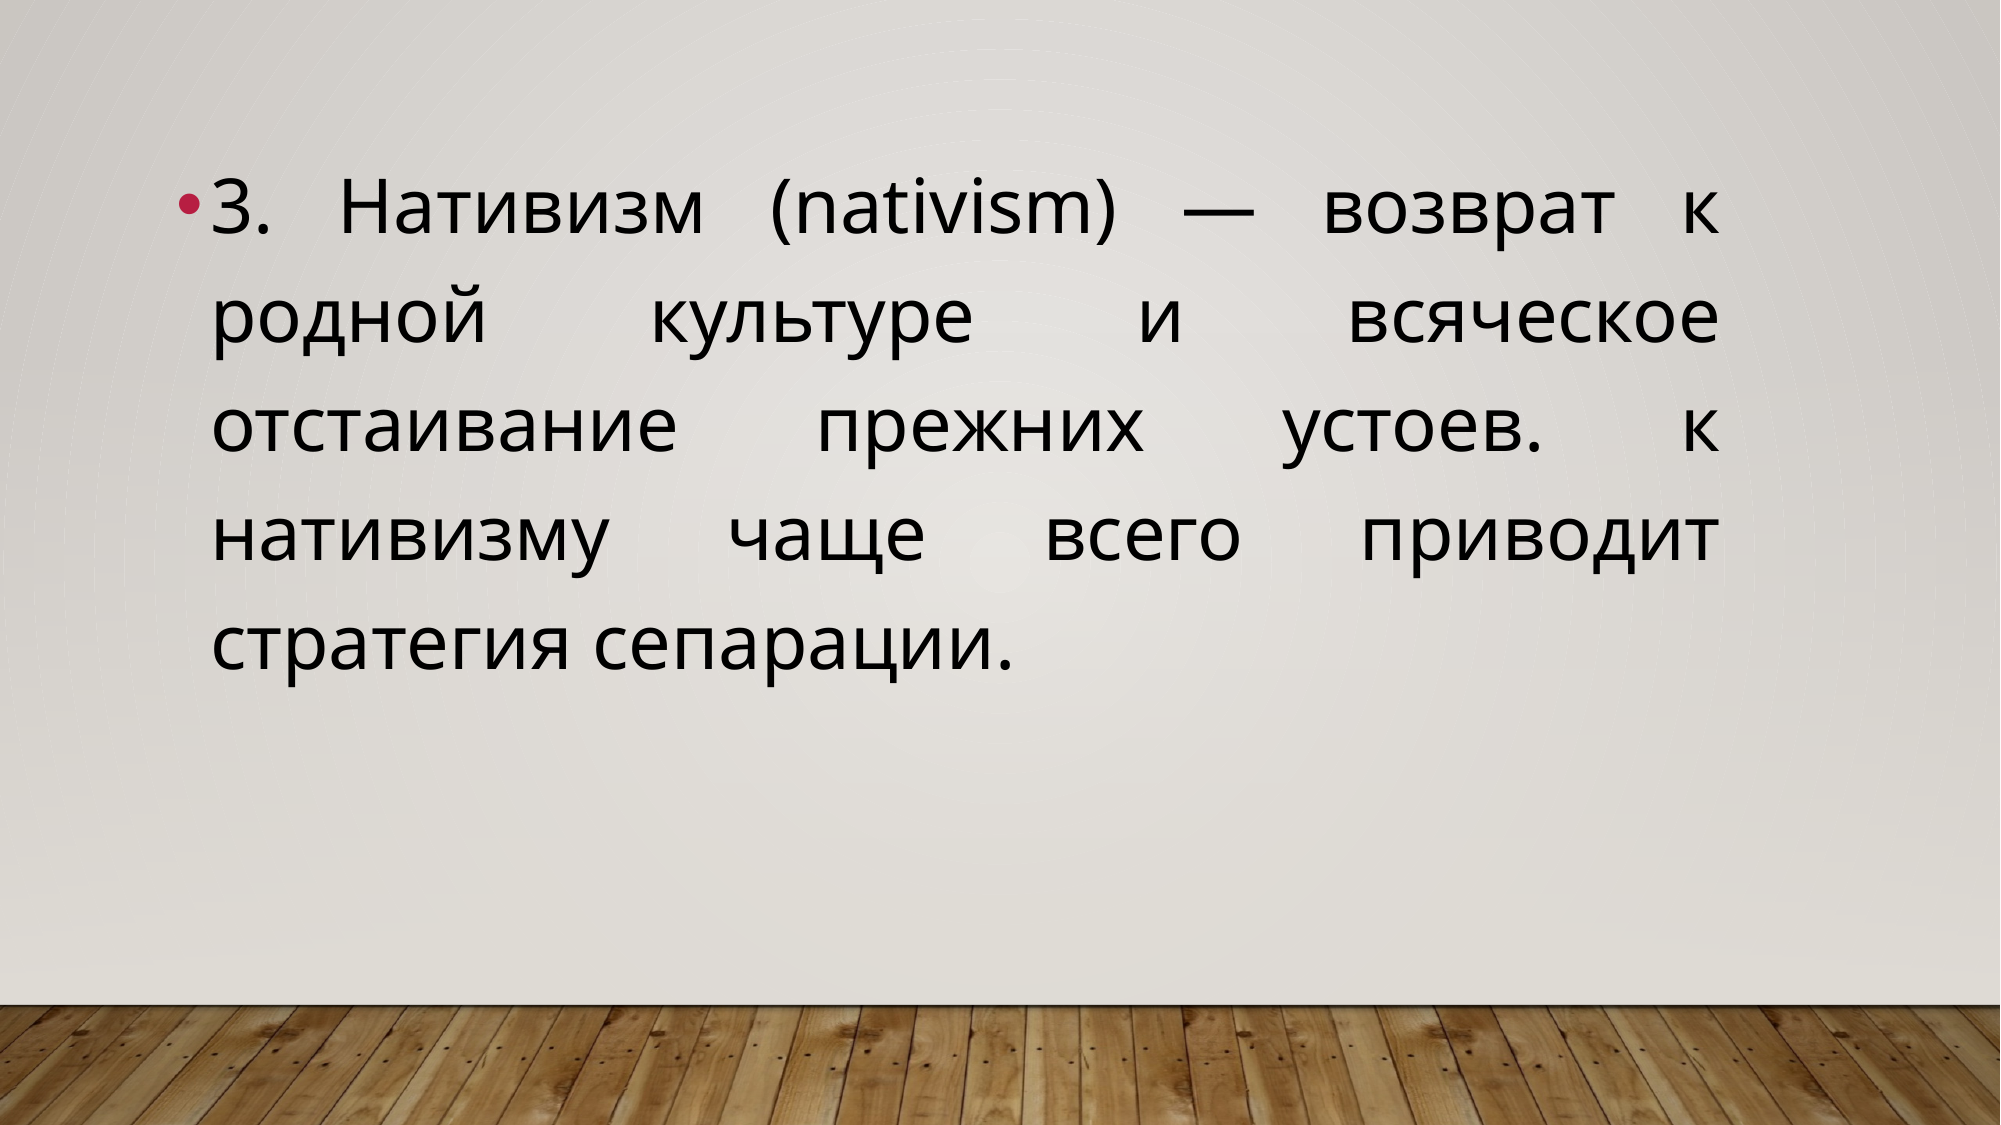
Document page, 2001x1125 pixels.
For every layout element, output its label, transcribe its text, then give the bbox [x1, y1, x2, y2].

list 3. Нативизм (nativism) — возврат к родной культуре и всяческое отстаивание прежних устоев. к нативизму чаще всего приводит стратегия сепарации. [160, 132, 1737, 699]
picture [0, 1005, 2000, 1125]
